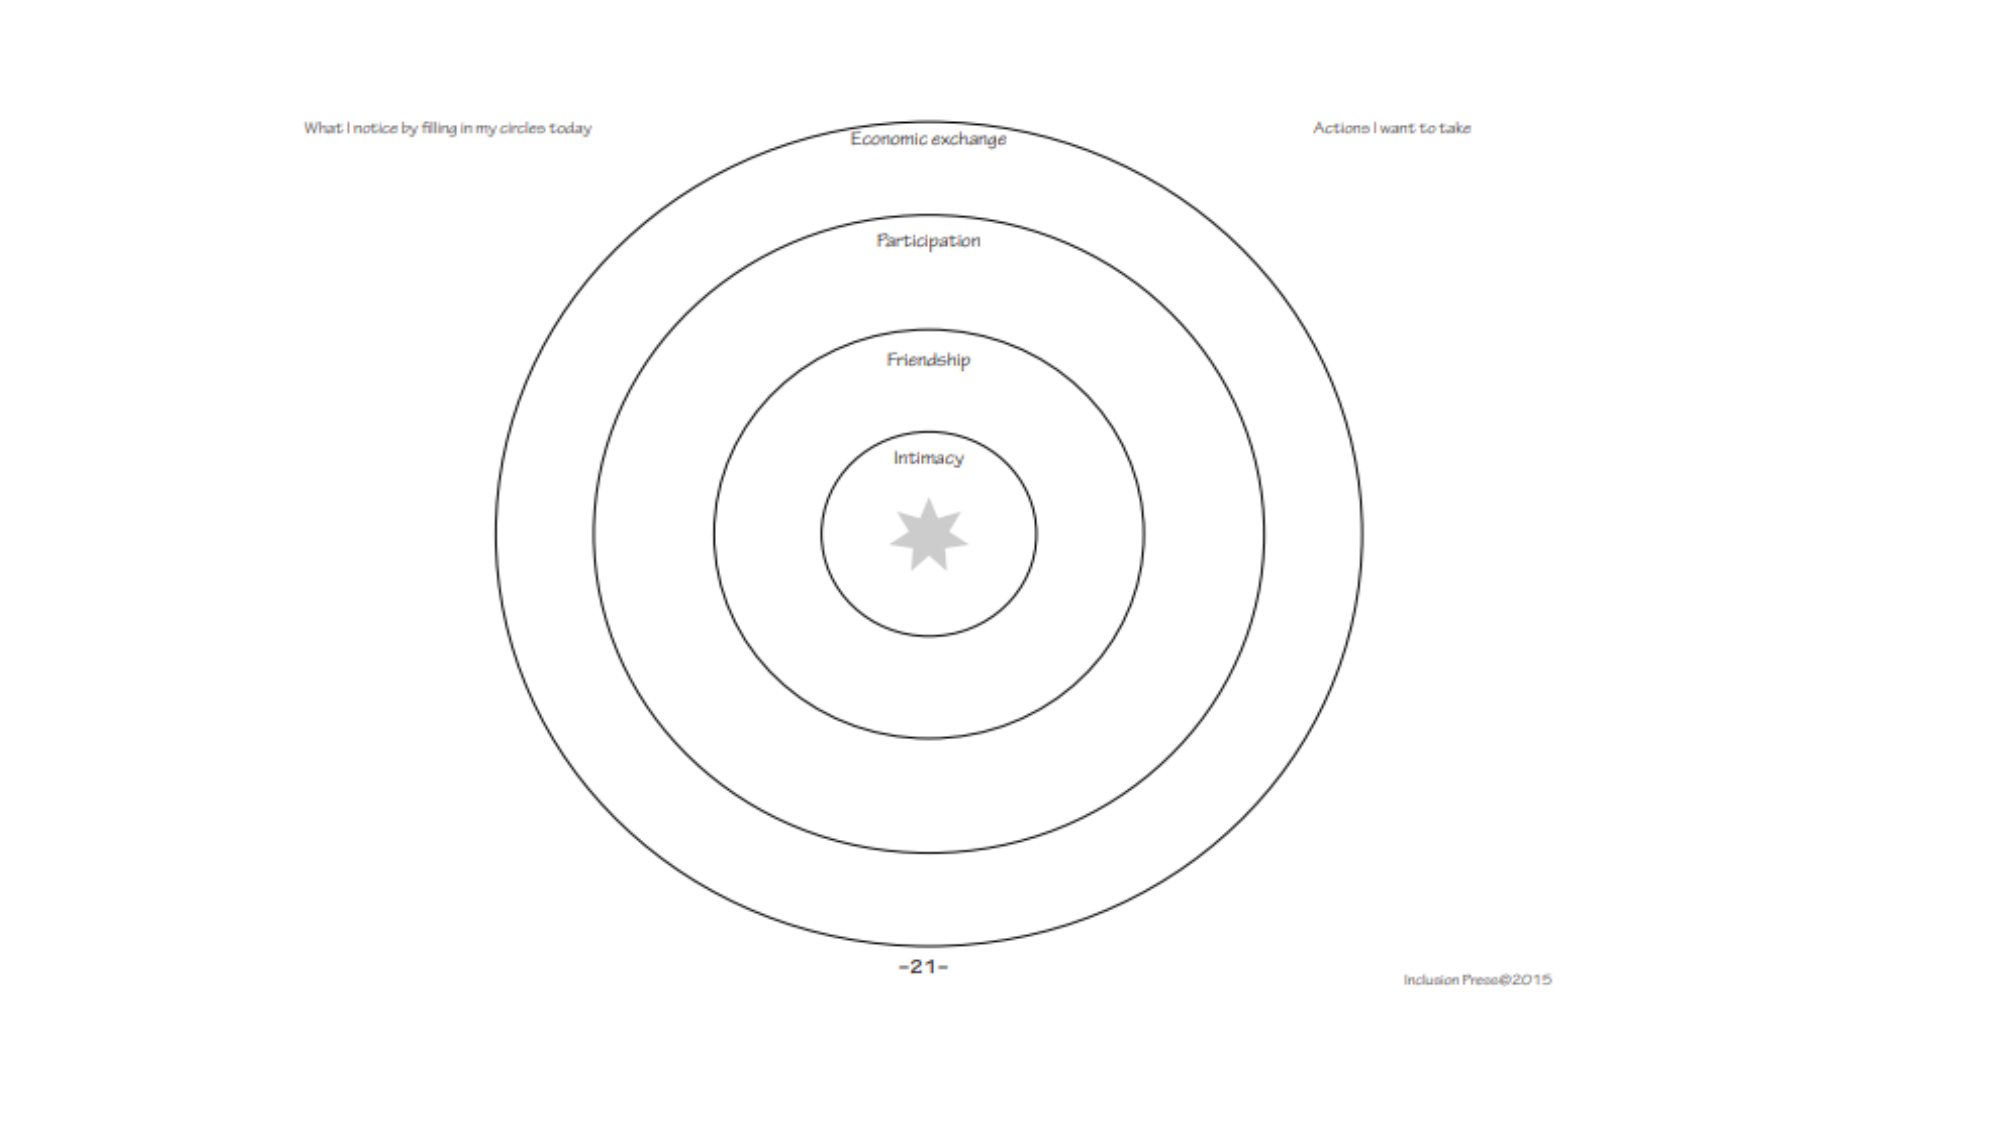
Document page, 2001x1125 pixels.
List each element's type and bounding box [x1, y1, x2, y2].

picture [256, 0, 1607, 1012]
